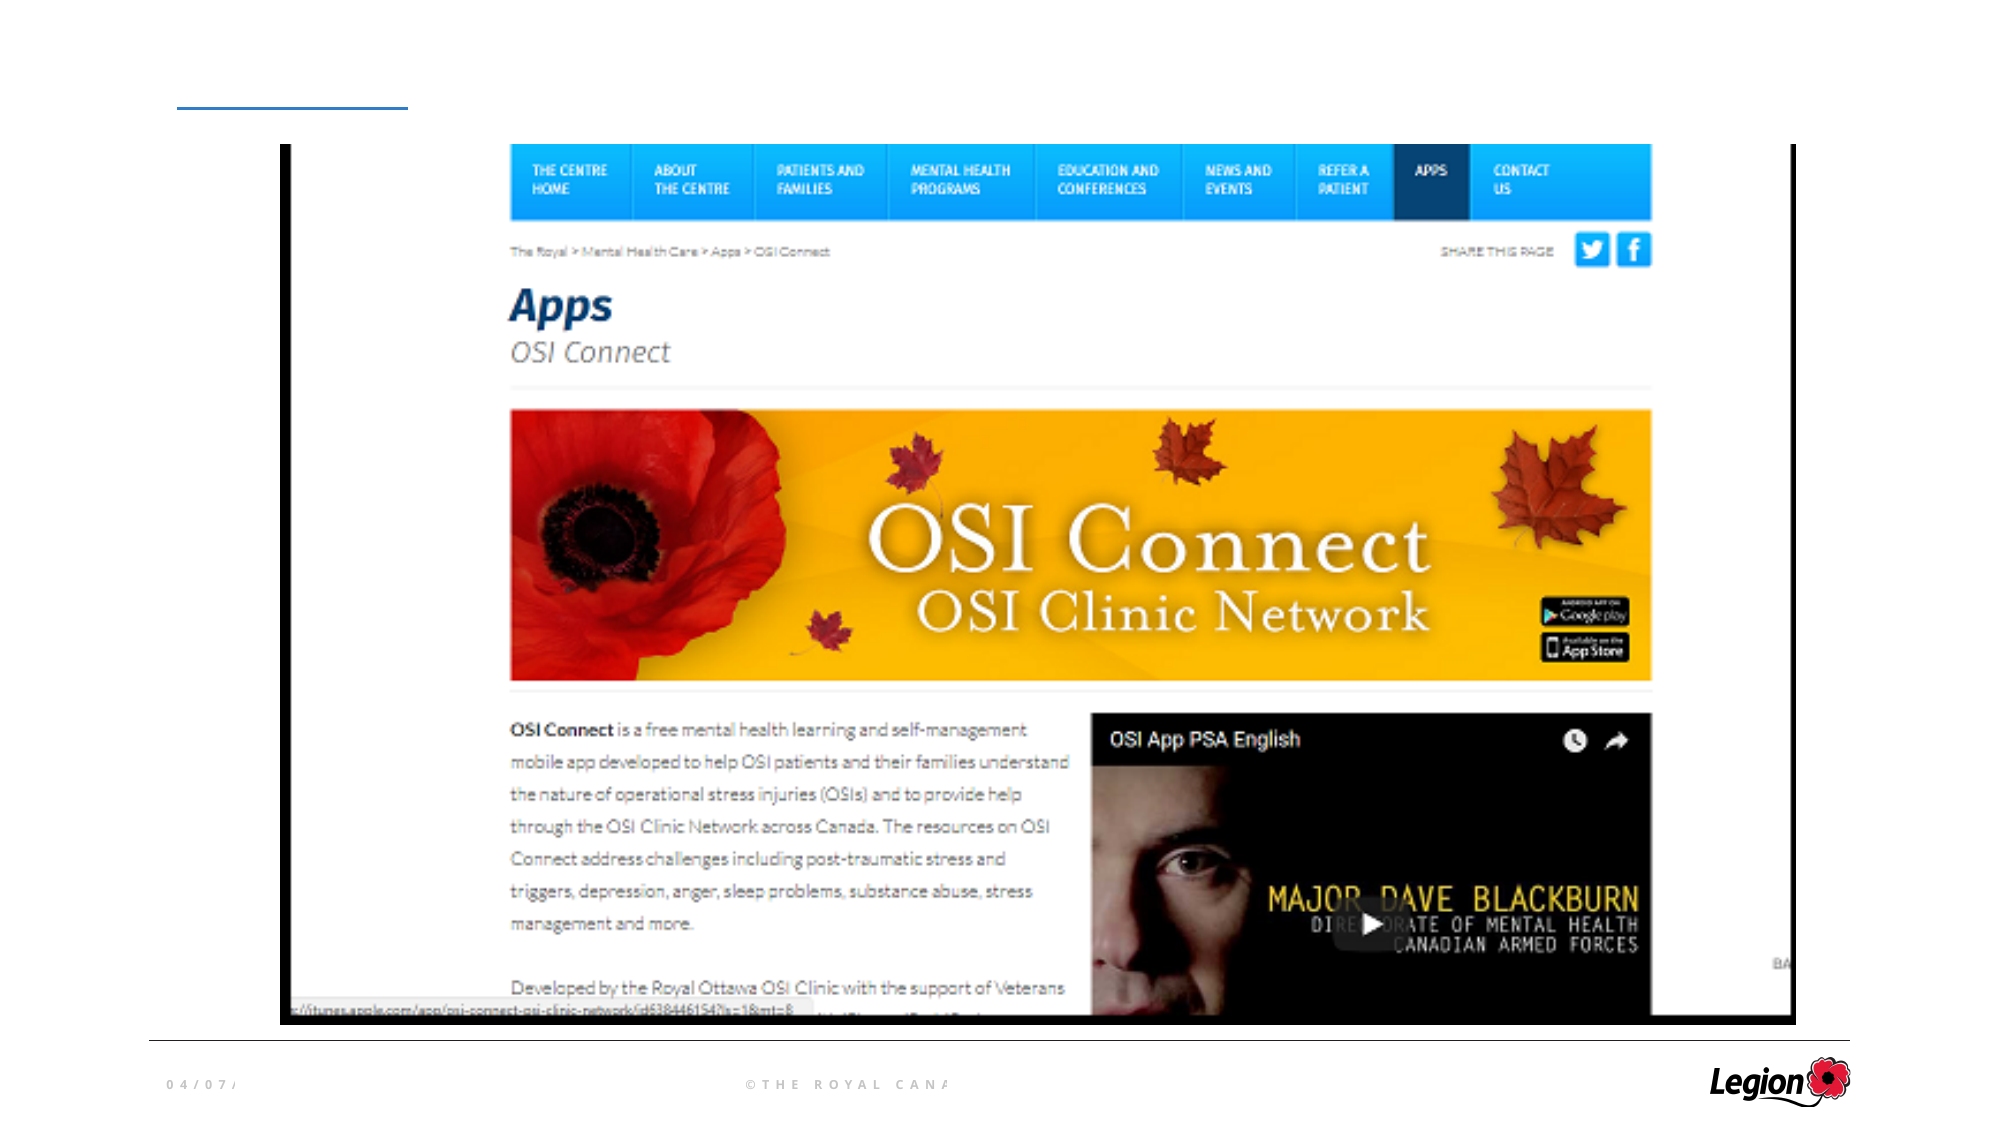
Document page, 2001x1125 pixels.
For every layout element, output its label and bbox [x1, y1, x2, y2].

picture [655, 164, 697, 176]
picture [1319, 164, 1357, 176]
picture [1206, 164, 1242, 176]
picture [533, 164, 556, 176]
picture [560, 164, 608, 176]
picture [911, 164, 960, 176]
picture [1058, 164, 1129, 176]
picture [964, 164, 1010, 176]
picture [280, 144, 1796, 1025]
picture [837, 164, 864, 176]
picture [1132, 164, 1159, 176]
picture [1494, 164, 1550, 176]
picture [777, 164, 834, 176]
picture [1245, 164, 1272, 176]
picture [1360, 165, 1369, 175]
